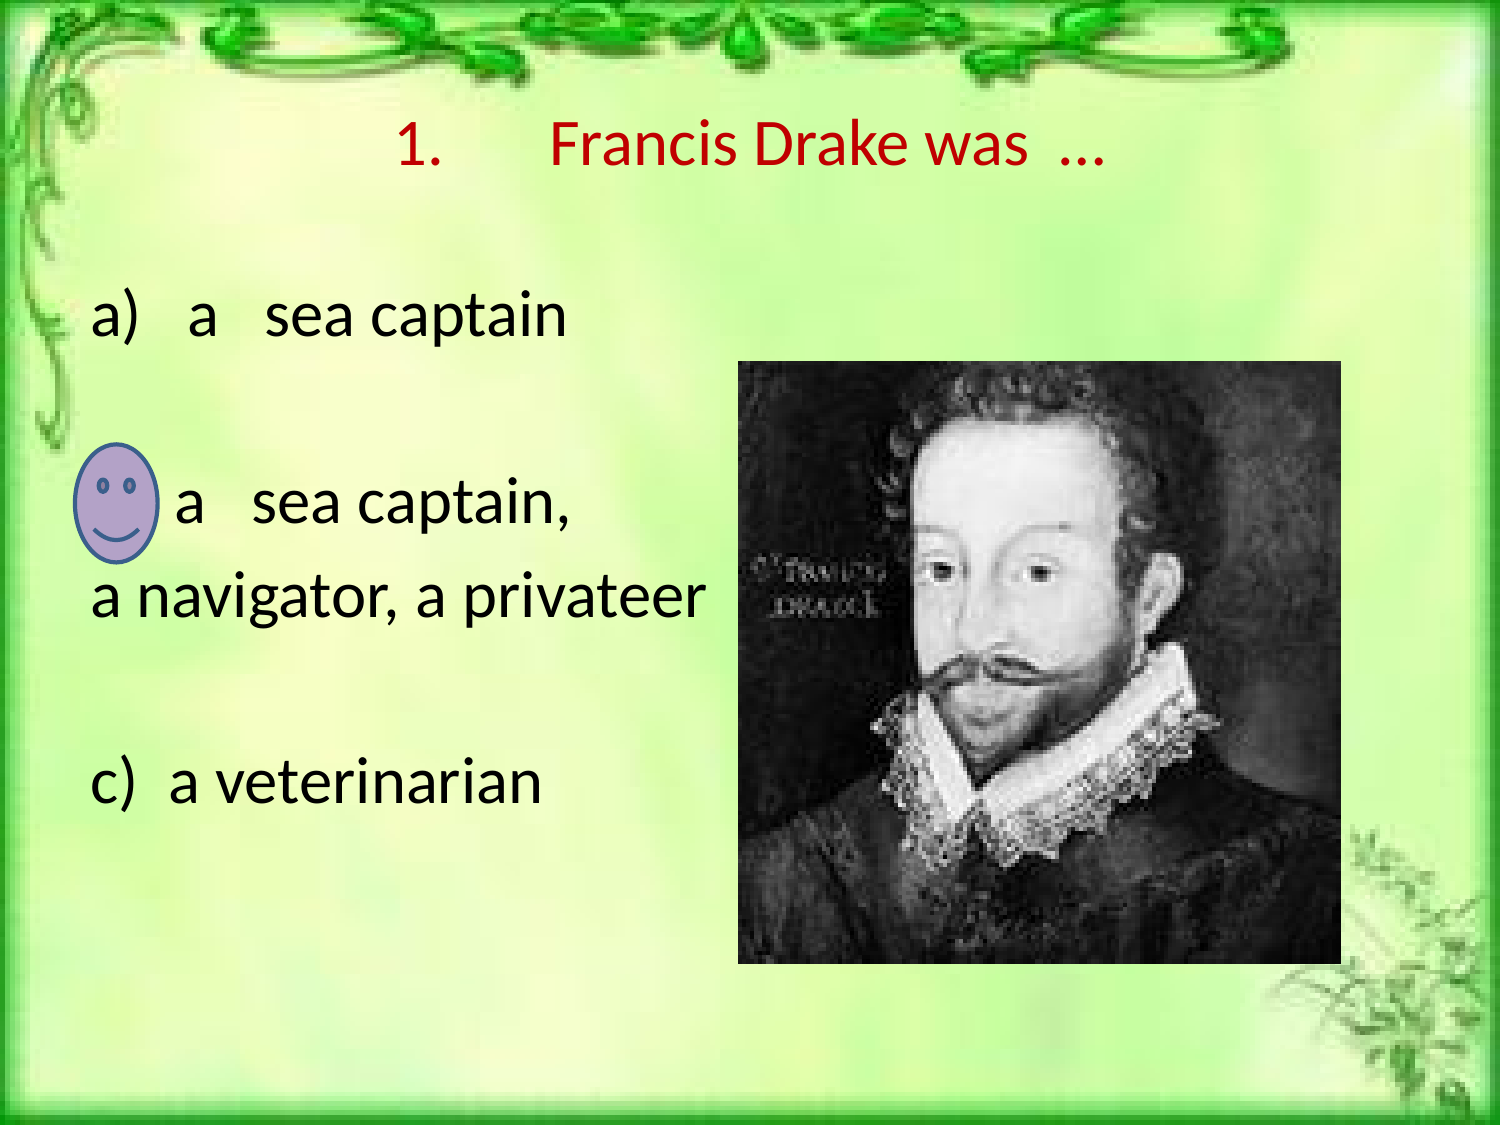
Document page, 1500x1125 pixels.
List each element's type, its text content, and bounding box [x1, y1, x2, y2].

picture [0, 0, 1500, 1125]
text_box [72, 442, 160, 565]
list a) a sea captain a sea captain, a navigator, a privateer c) a veterinarian [75, 262, 1425, 1005]
title 1. Francis Drake was … [75, 45, 1425, 233]
